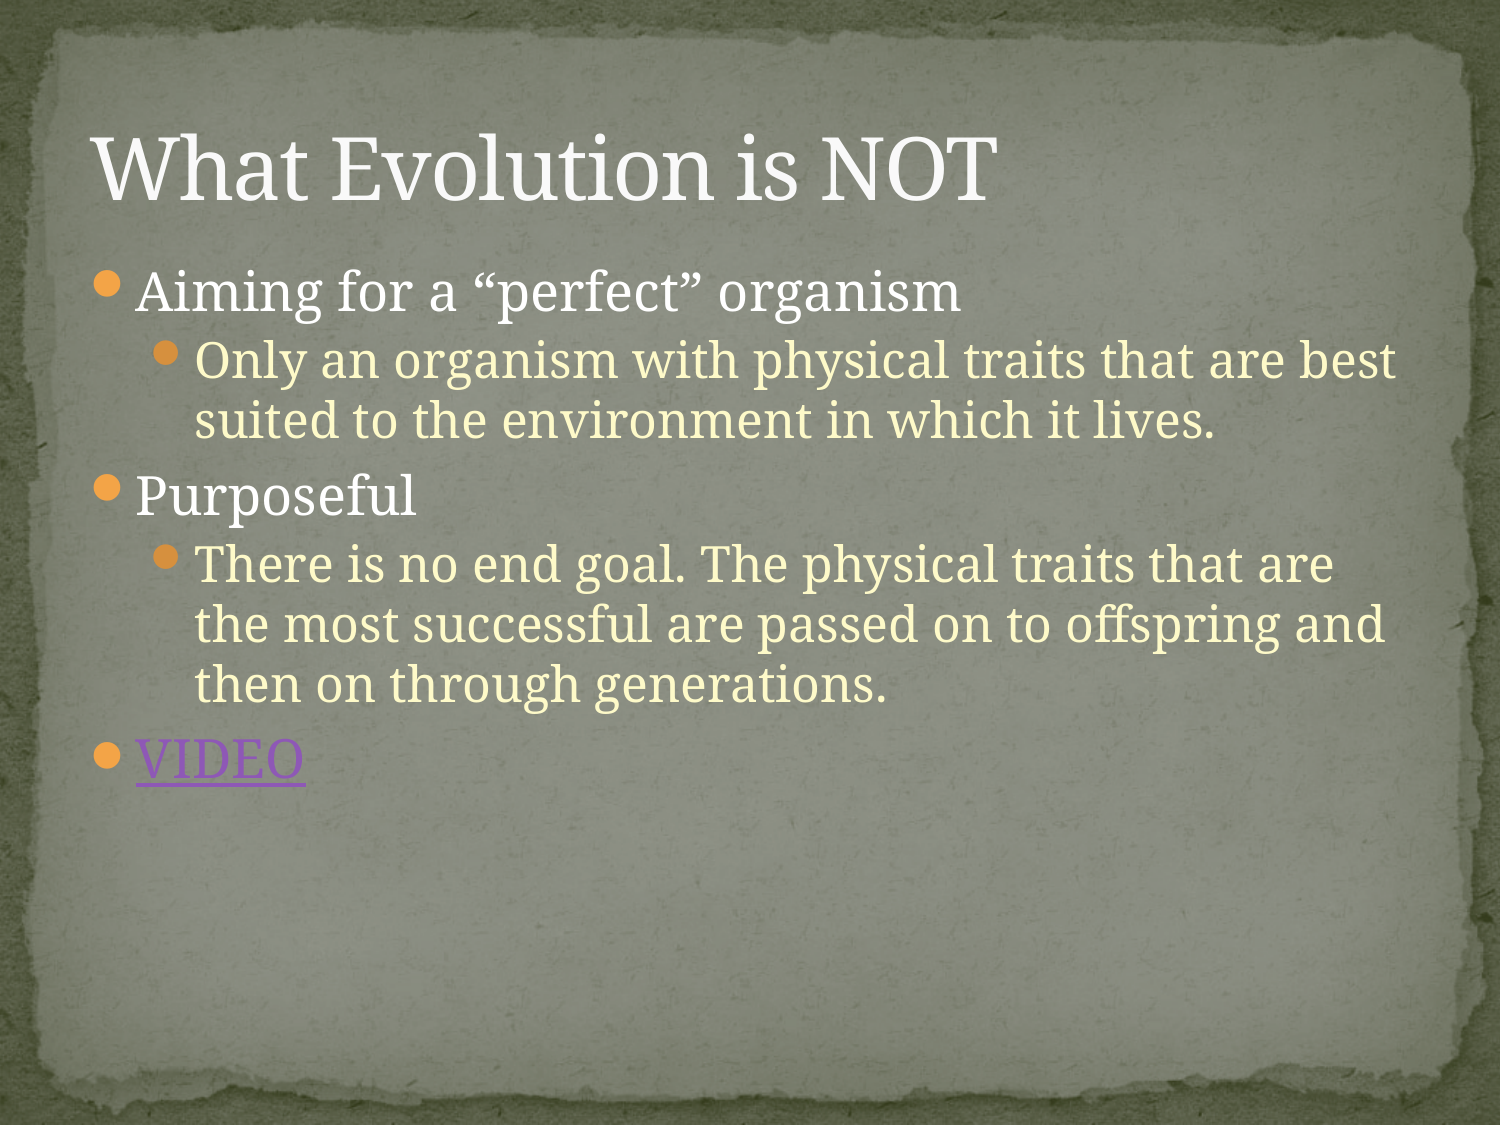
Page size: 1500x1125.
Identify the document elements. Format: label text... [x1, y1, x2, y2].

list Aiming for a “perfect” organism Only an organism with physical traits that are best suited to the environment in which it lives. Purposeful There is no end goal. The physical traits that are the most successful are passed on to offspring and then on through generations. VIDEO [75, 249, 1425, 1000]
title What Evolution is NOT [74, 24, 1425, 225]
